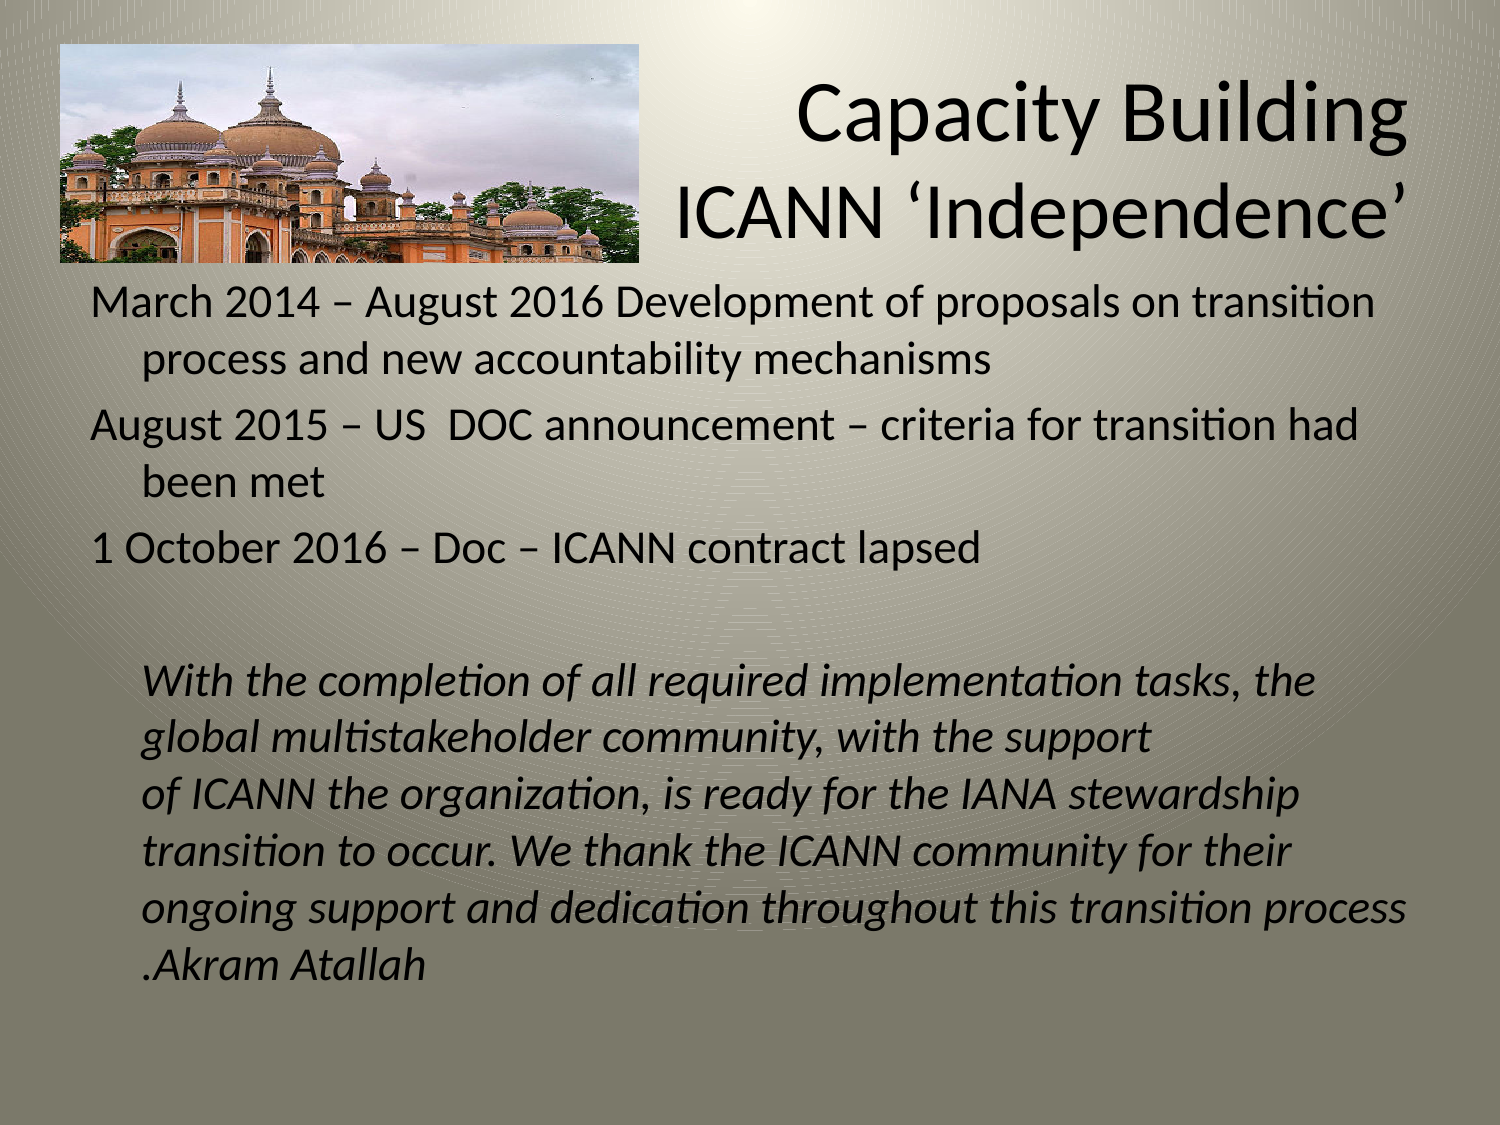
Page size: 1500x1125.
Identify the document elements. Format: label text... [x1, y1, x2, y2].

title Capacity Building ICANN ‘Independence’ [641, 45, 1425, 262]
picture [59, 44, 639, 263]
list March 2014 – August 2016 Development of proposals on transition process and new accountability mechanisms August 2015 – US DOC announcement – criteria for transition had been met 1 October 2016 – Doc – ICANN contract lapsed With the completion of all required implementation tasks, the global multistakeholder community, with the support of ICANN the organization, is ready for the IANA stewardship transition to occur. We thank the ICANN community for their ongoing support and dedication throughout this transition process .Akram Atallah [75, 262, 1425, 1005]
